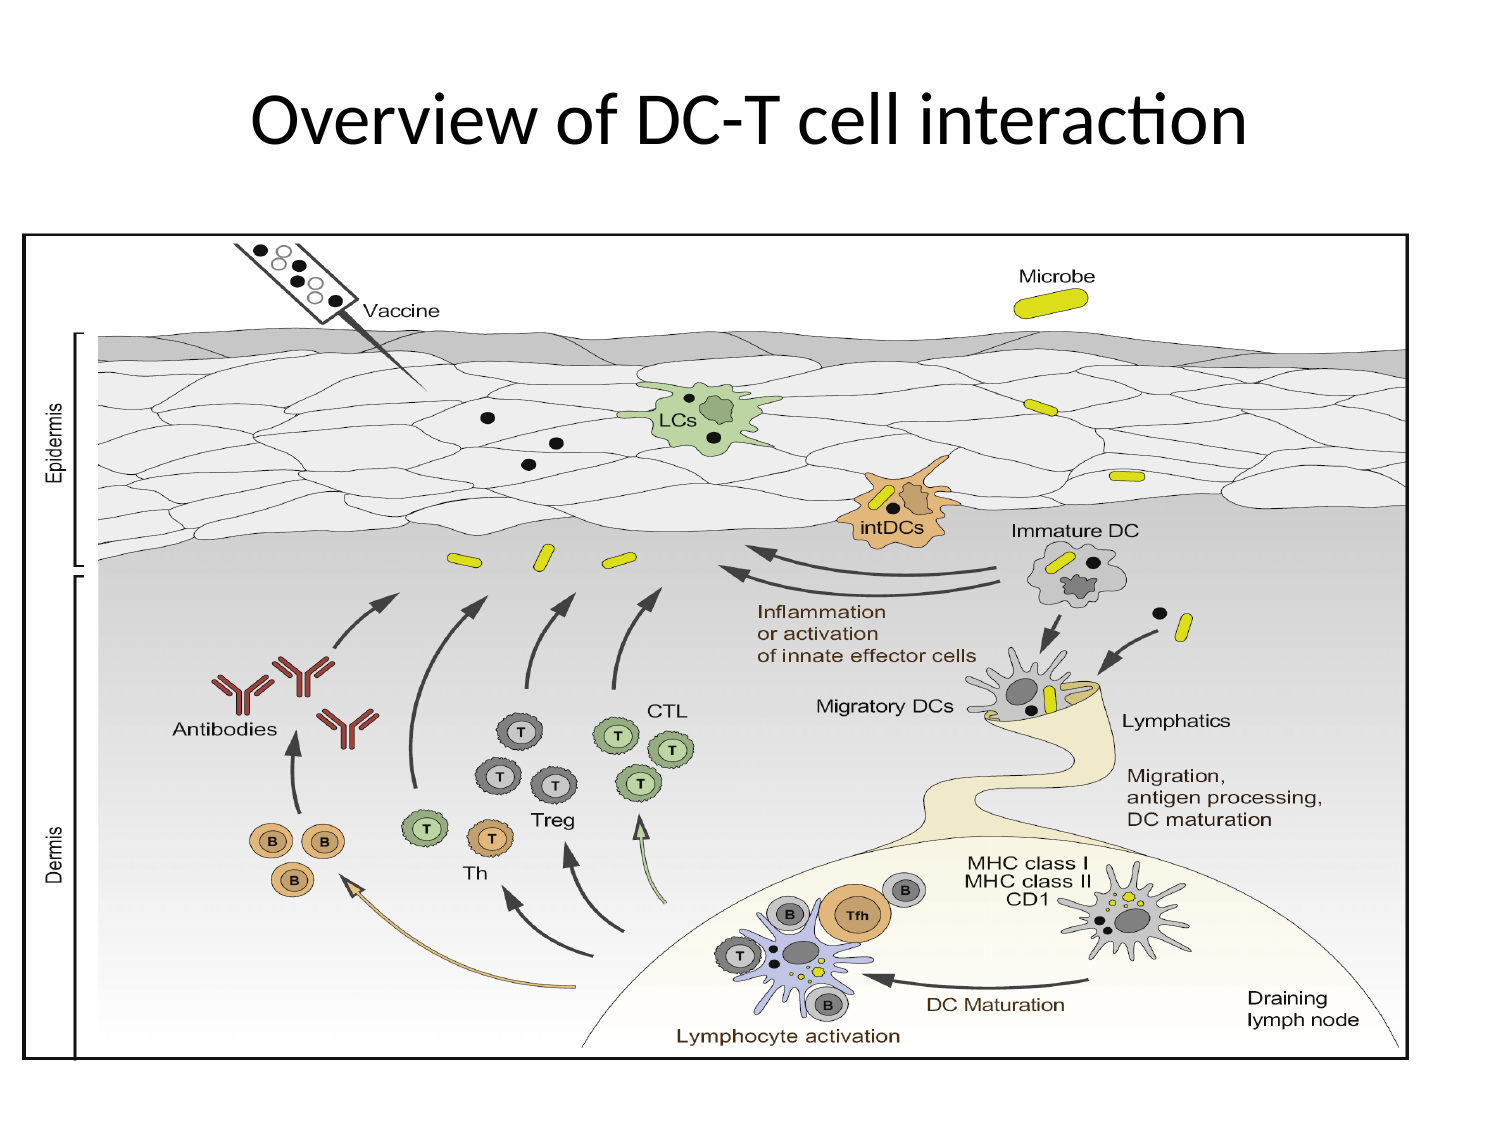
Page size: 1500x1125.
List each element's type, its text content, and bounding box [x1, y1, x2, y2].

title Overview of DC-T cell interaction [75, 45, 1425, 185]
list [18, 199, 1413, 1063]
